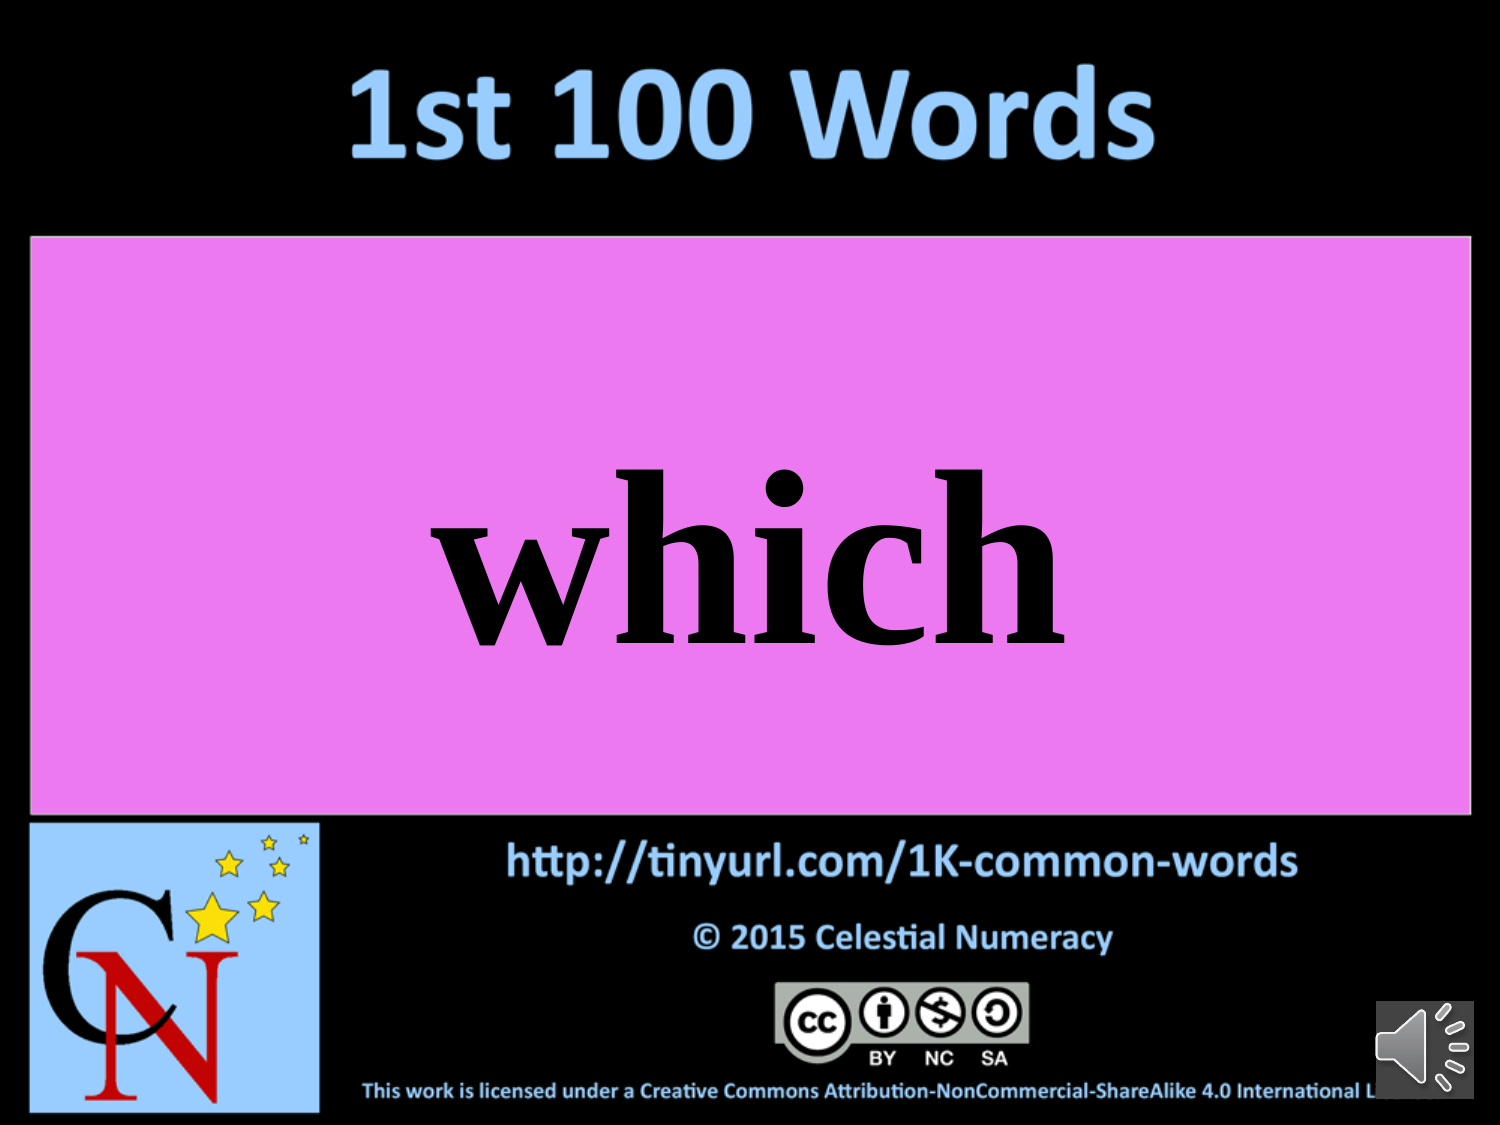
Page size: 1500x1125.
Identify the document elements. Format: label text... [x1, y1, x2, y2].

picture [0, 0, 1500, 1125]
title which [36, 453, 1464, 672]
